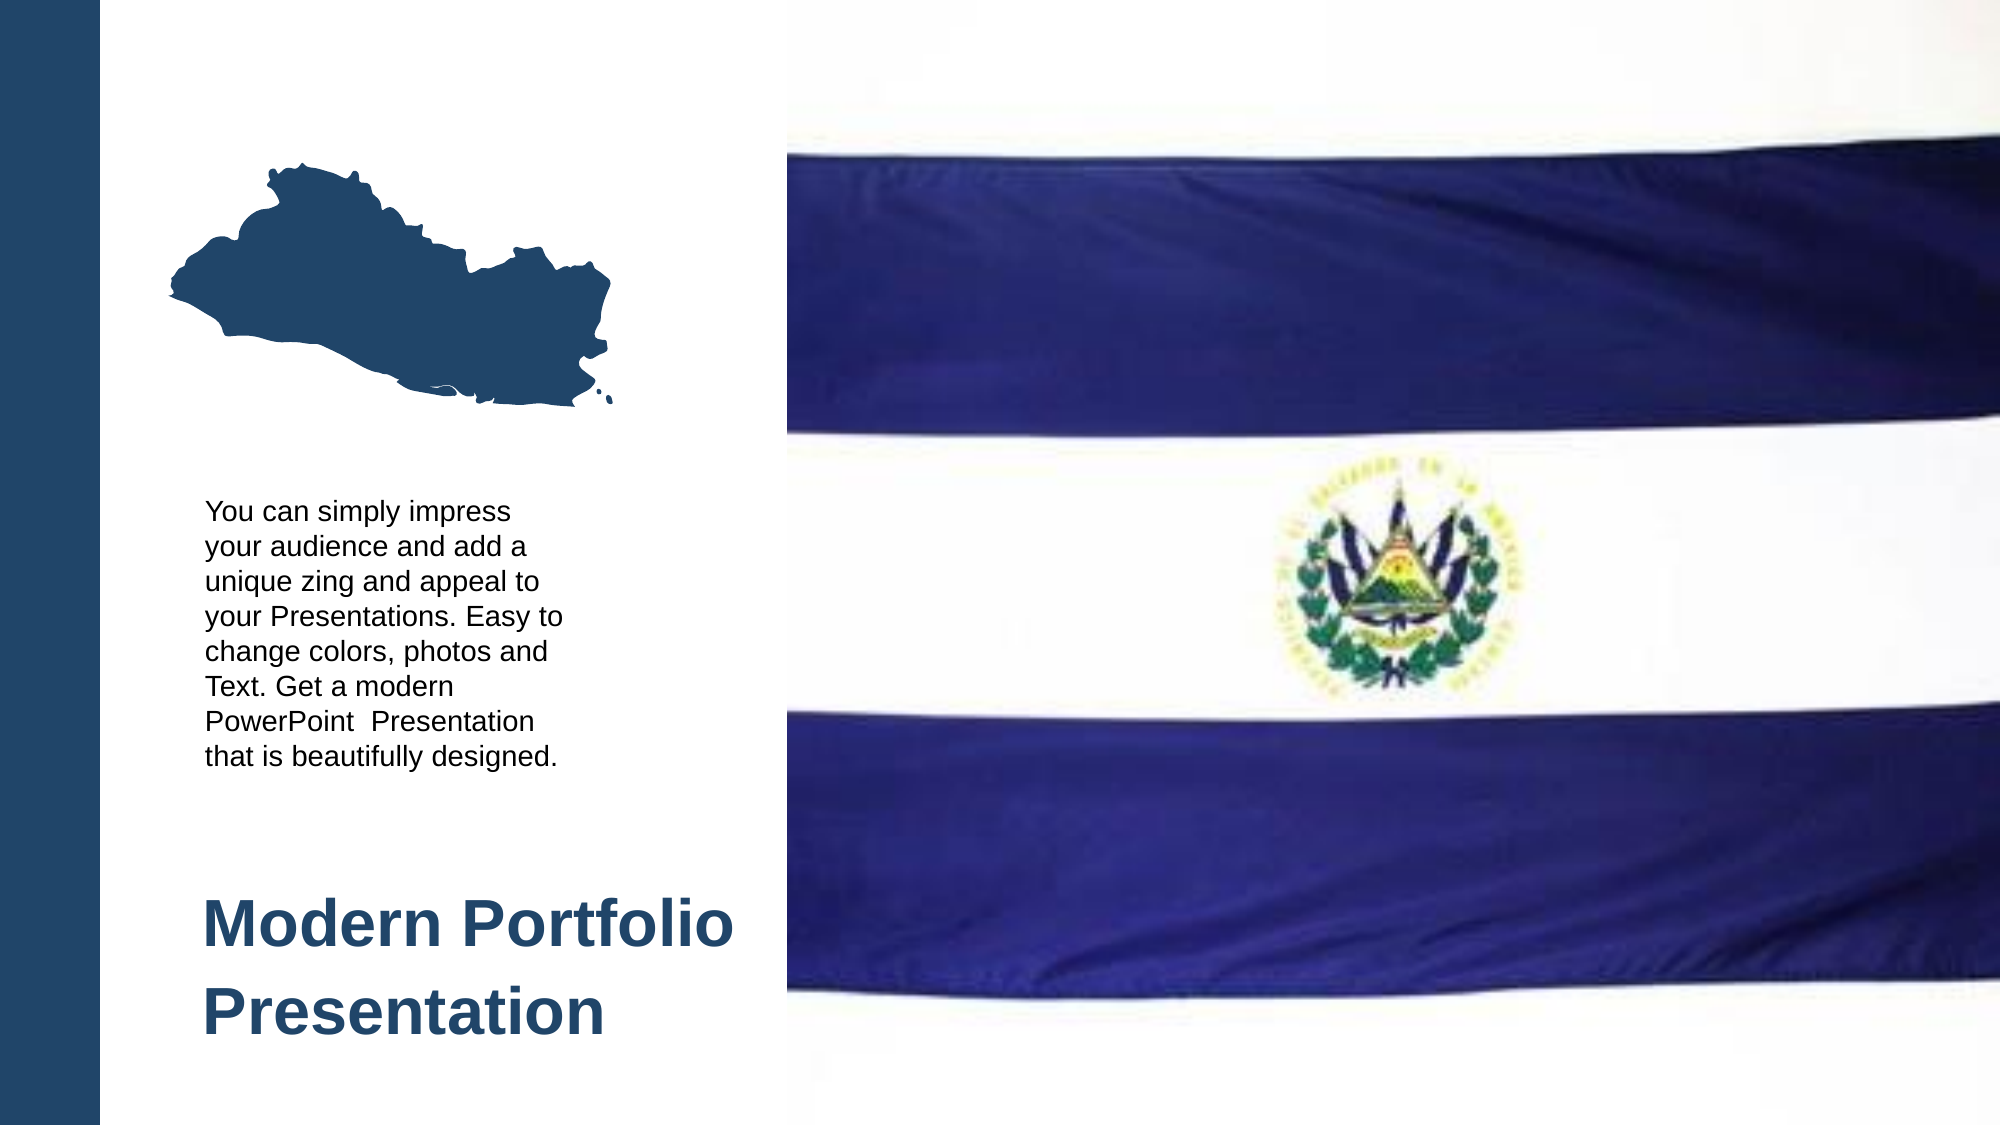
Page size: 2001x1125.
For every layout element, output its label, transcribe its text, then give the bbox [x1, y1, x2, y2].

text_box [168, 161, 614, 407]
text_box [0, 0, 100, 1125]
text_box Modern Portfolio Presentation [182, 861, 787, 1059]
picture [787, 0, 2000, 1125]
text_box You can simply impress your audience and add a unique zing and appeal to your Presentations. Easy to change colors, photos and Text. Get a modern PowerPoint Presentation that is beautifully designed. [184, 482, 597, 783]
